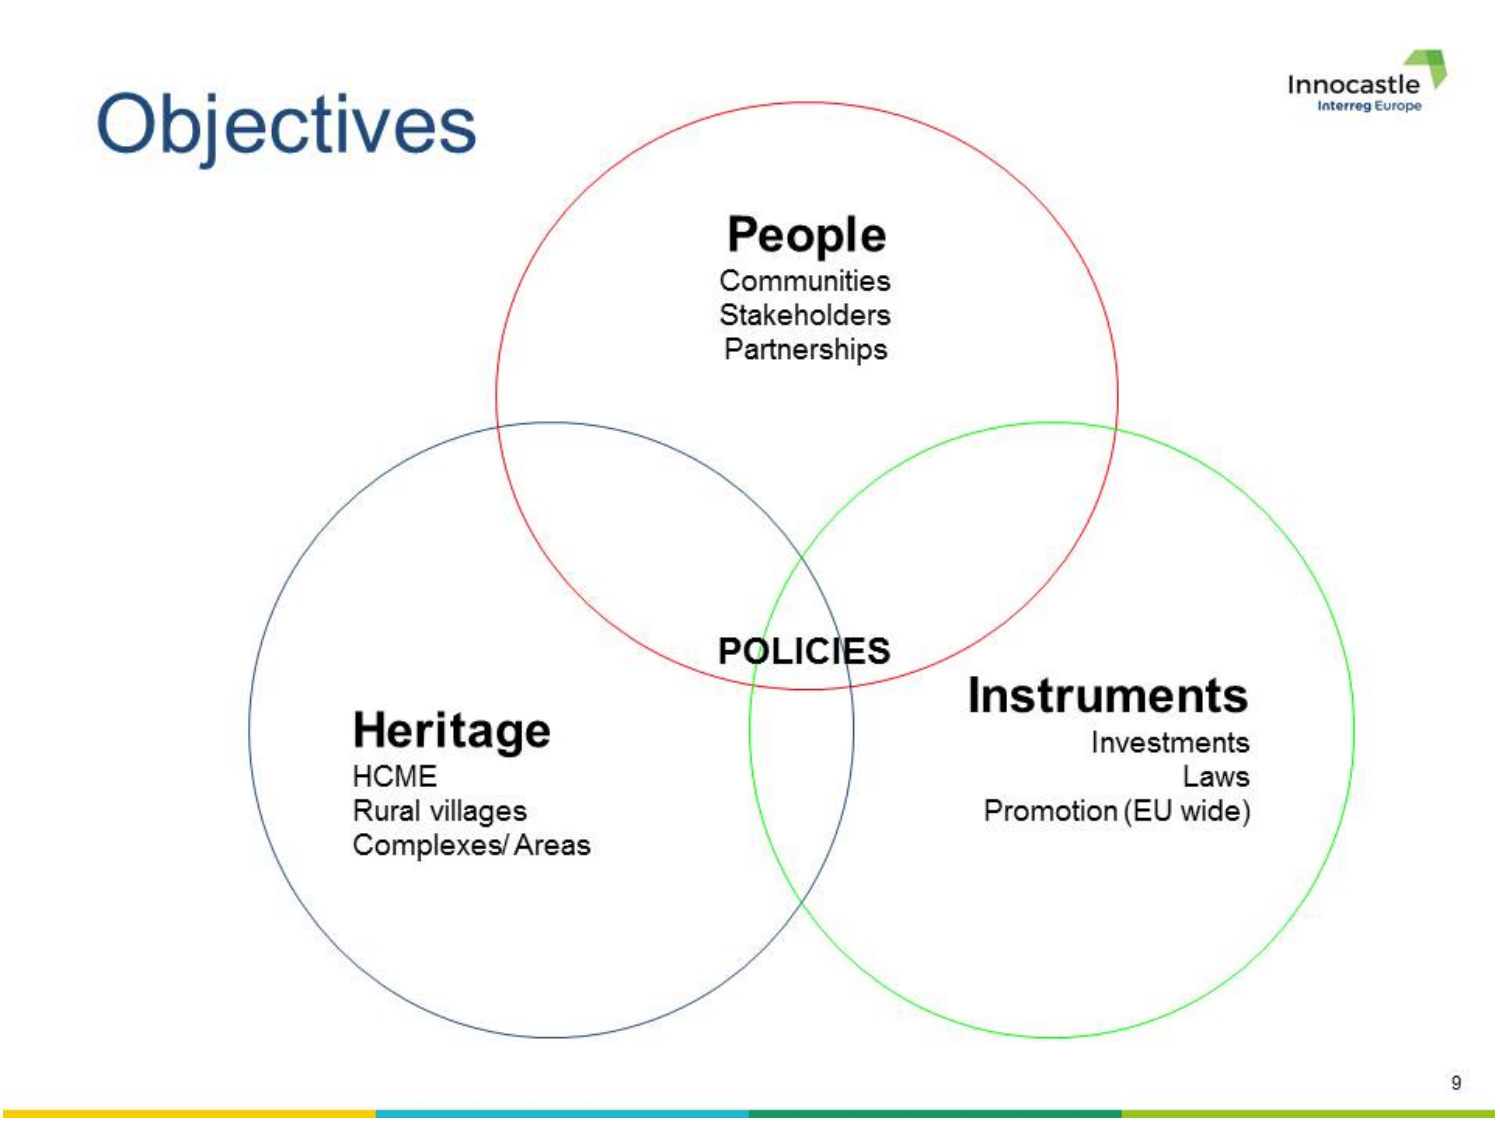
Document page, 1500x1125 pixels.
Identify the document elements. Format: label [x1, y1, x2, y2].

list [3, 0, 1495, 1118]
